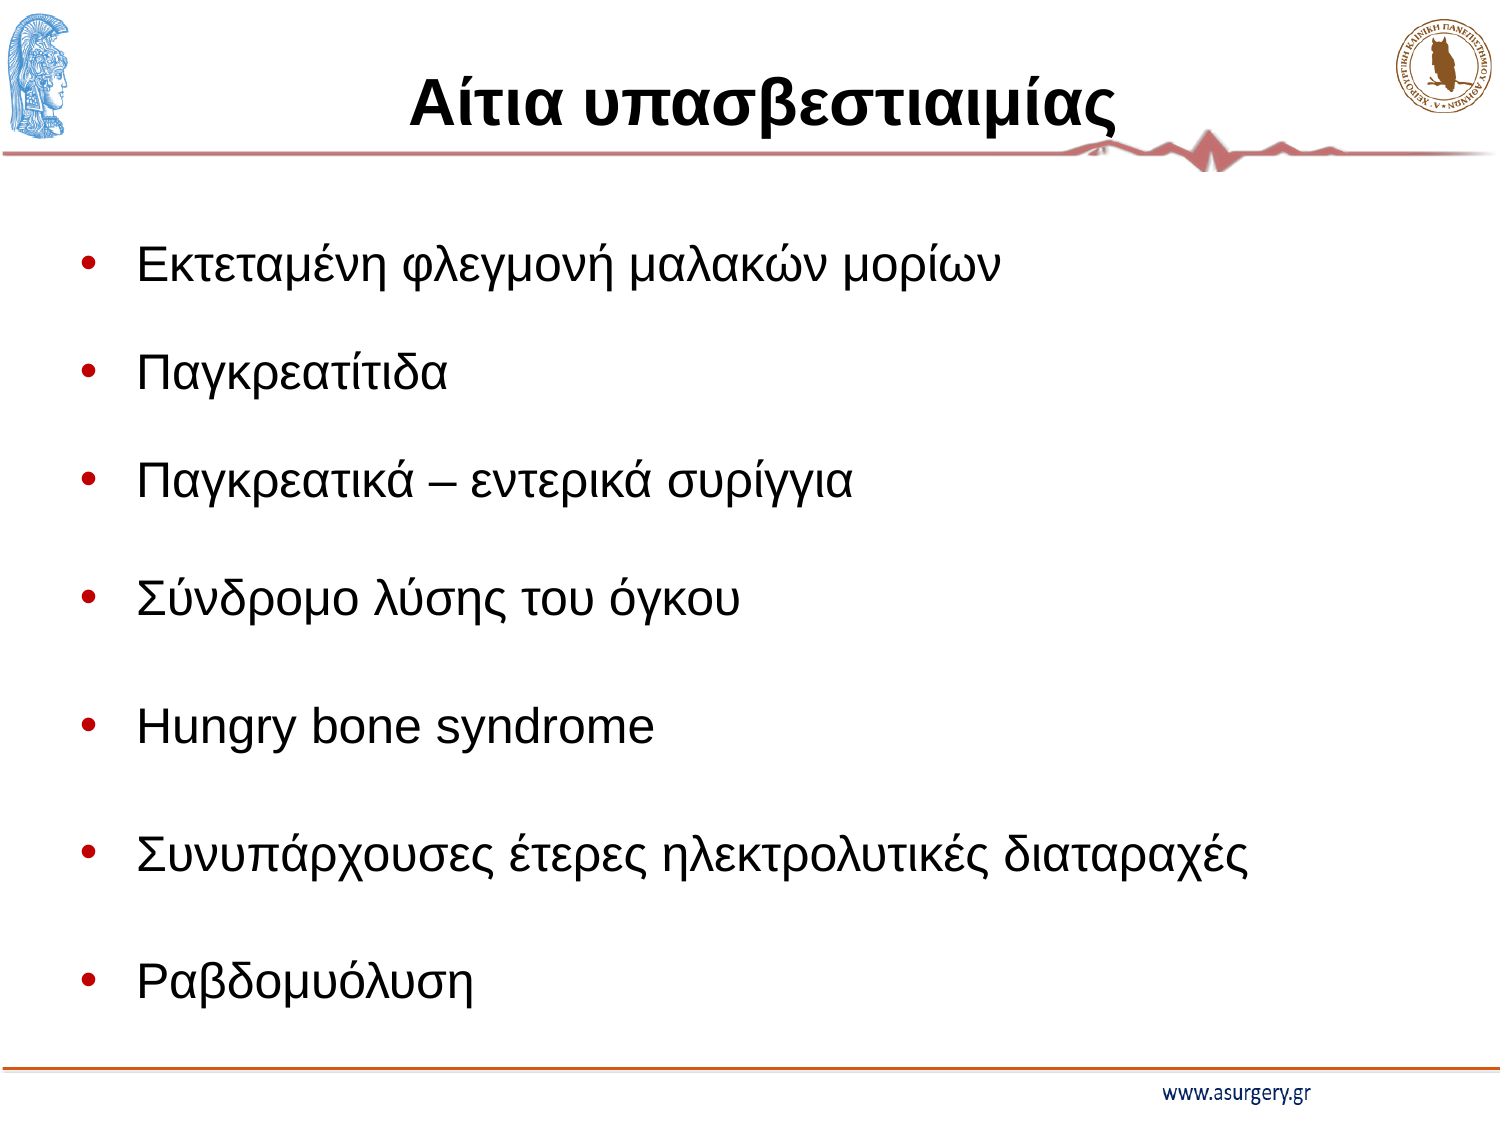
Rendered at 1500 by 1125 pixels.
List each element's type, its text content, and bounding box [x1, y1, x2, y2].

list Εκτεταμένη φλεγμονή μαλακών μορίων Παγκρεατίτιδα Παγκρεατικά – εντερικά συρίγγια Σύνδρομο λύσης του όγκου Hungry bone syndrome Συνυπάρχουσες έτερες ηλεκτρολυτικές διαταραχές Ραβδομυόλυση [64, 230, 1419, 1070]
picture [1463, 19, 1492, 113]
title Αίτια υπασβεστιαιμίας [64, 0, 1463, 147]
picture [0, 1064, 1500, 1125]
picture [0, 0, 1500, 172]
